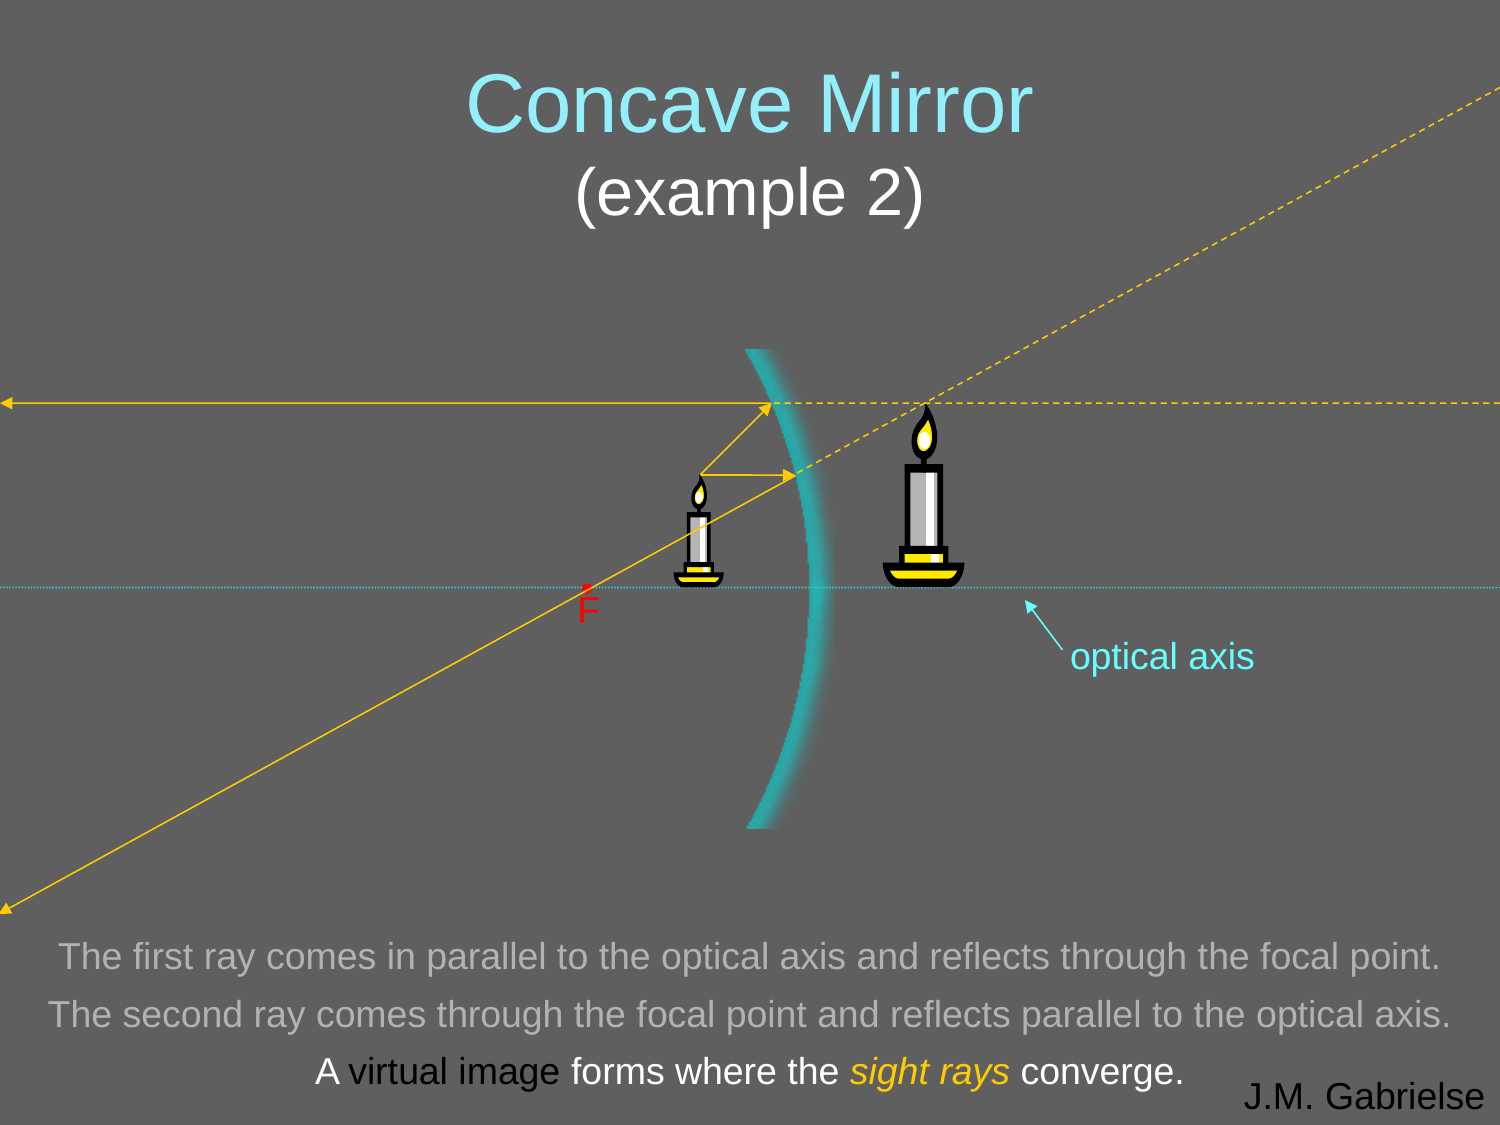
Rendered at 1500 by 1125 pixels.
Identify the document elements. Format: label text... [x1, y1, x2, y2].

title Concave Mirror (example 2) [74, 44, 1426, 233]
picture [674, 686, 835, 830]
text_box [0, 587, 1500, 686]
text_box [0, 396, 669, 410]
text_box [769, 87, 1500, 477]
picture [881, 477, 966, 590]
text_box The first ray comes in parallel to the optical axis and reflects through the focal point. The second ray comes through the focal point and reflects parallel to the optical axis. A virtual image forms where the sight rays converge. [0, 924, 1500, 1100]
picture [672, 349, 835, 589]
text_box [0, 694, 399, 914]
